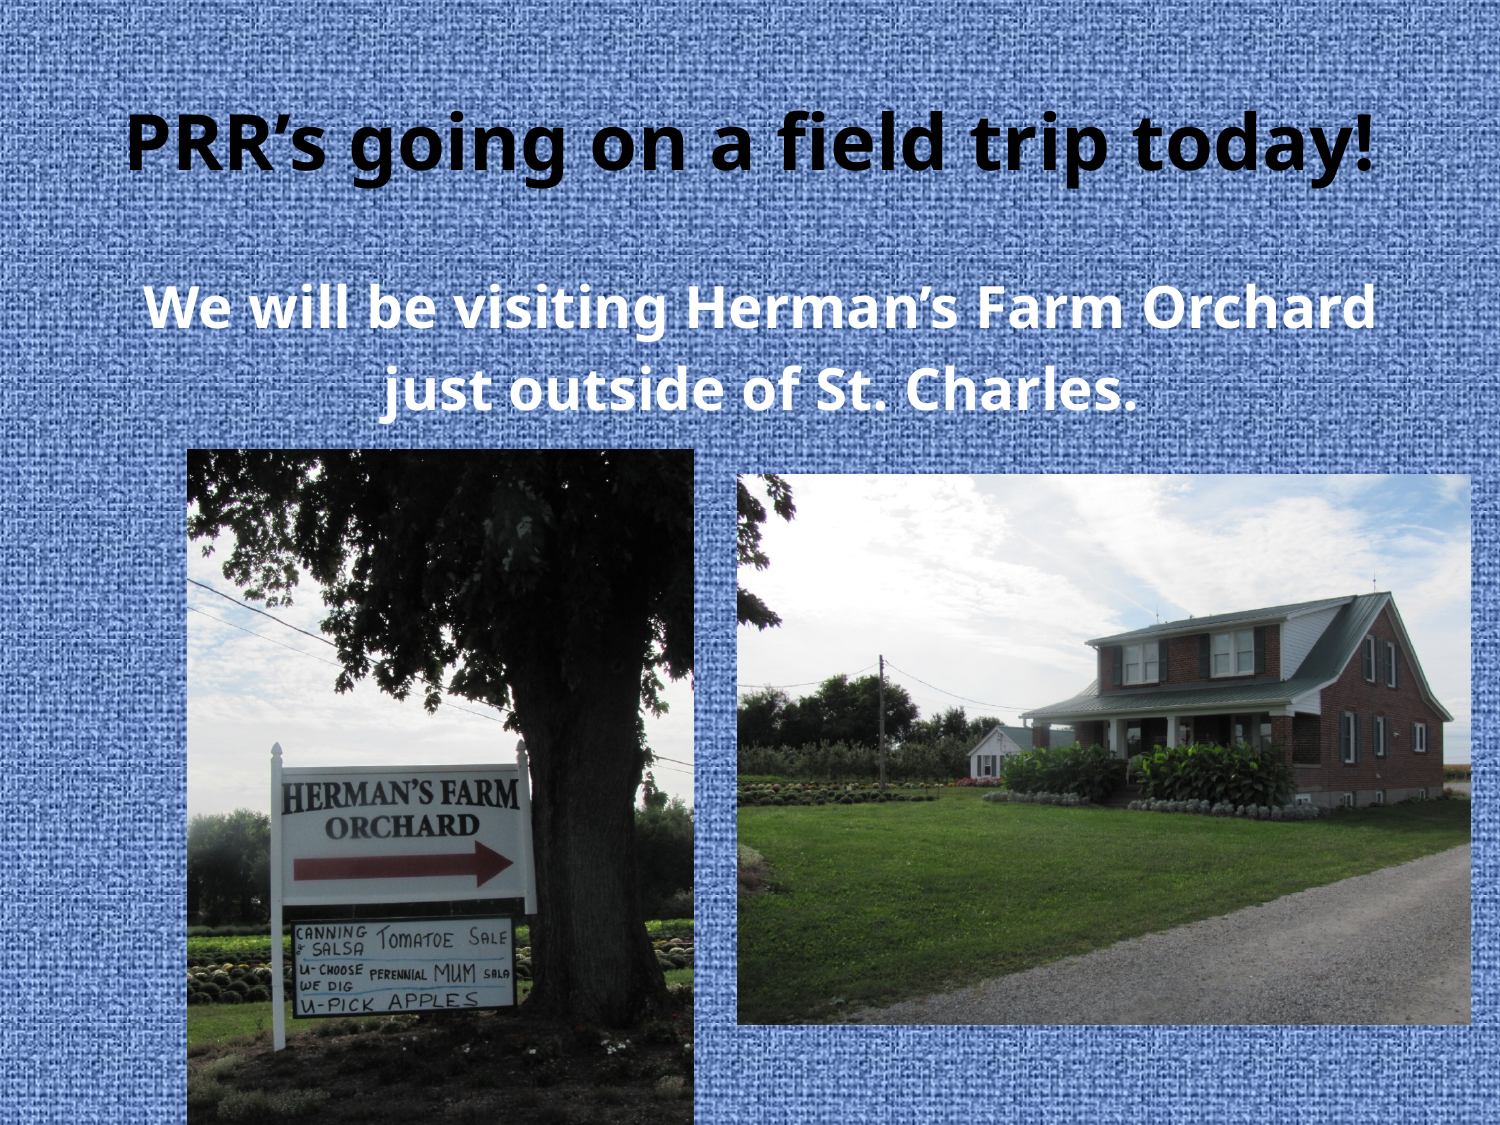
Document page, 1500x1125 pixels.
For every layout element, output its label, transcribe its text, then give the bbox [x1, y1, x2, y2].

list We will be visiting Herman’s Farm Orchard just outside of St. Charles. [75, 262, 1425, 1035]
title PRR’s going on a field trip today! [75, 45, 1425, 233]
picture [0, 0, 1500, 1125]
